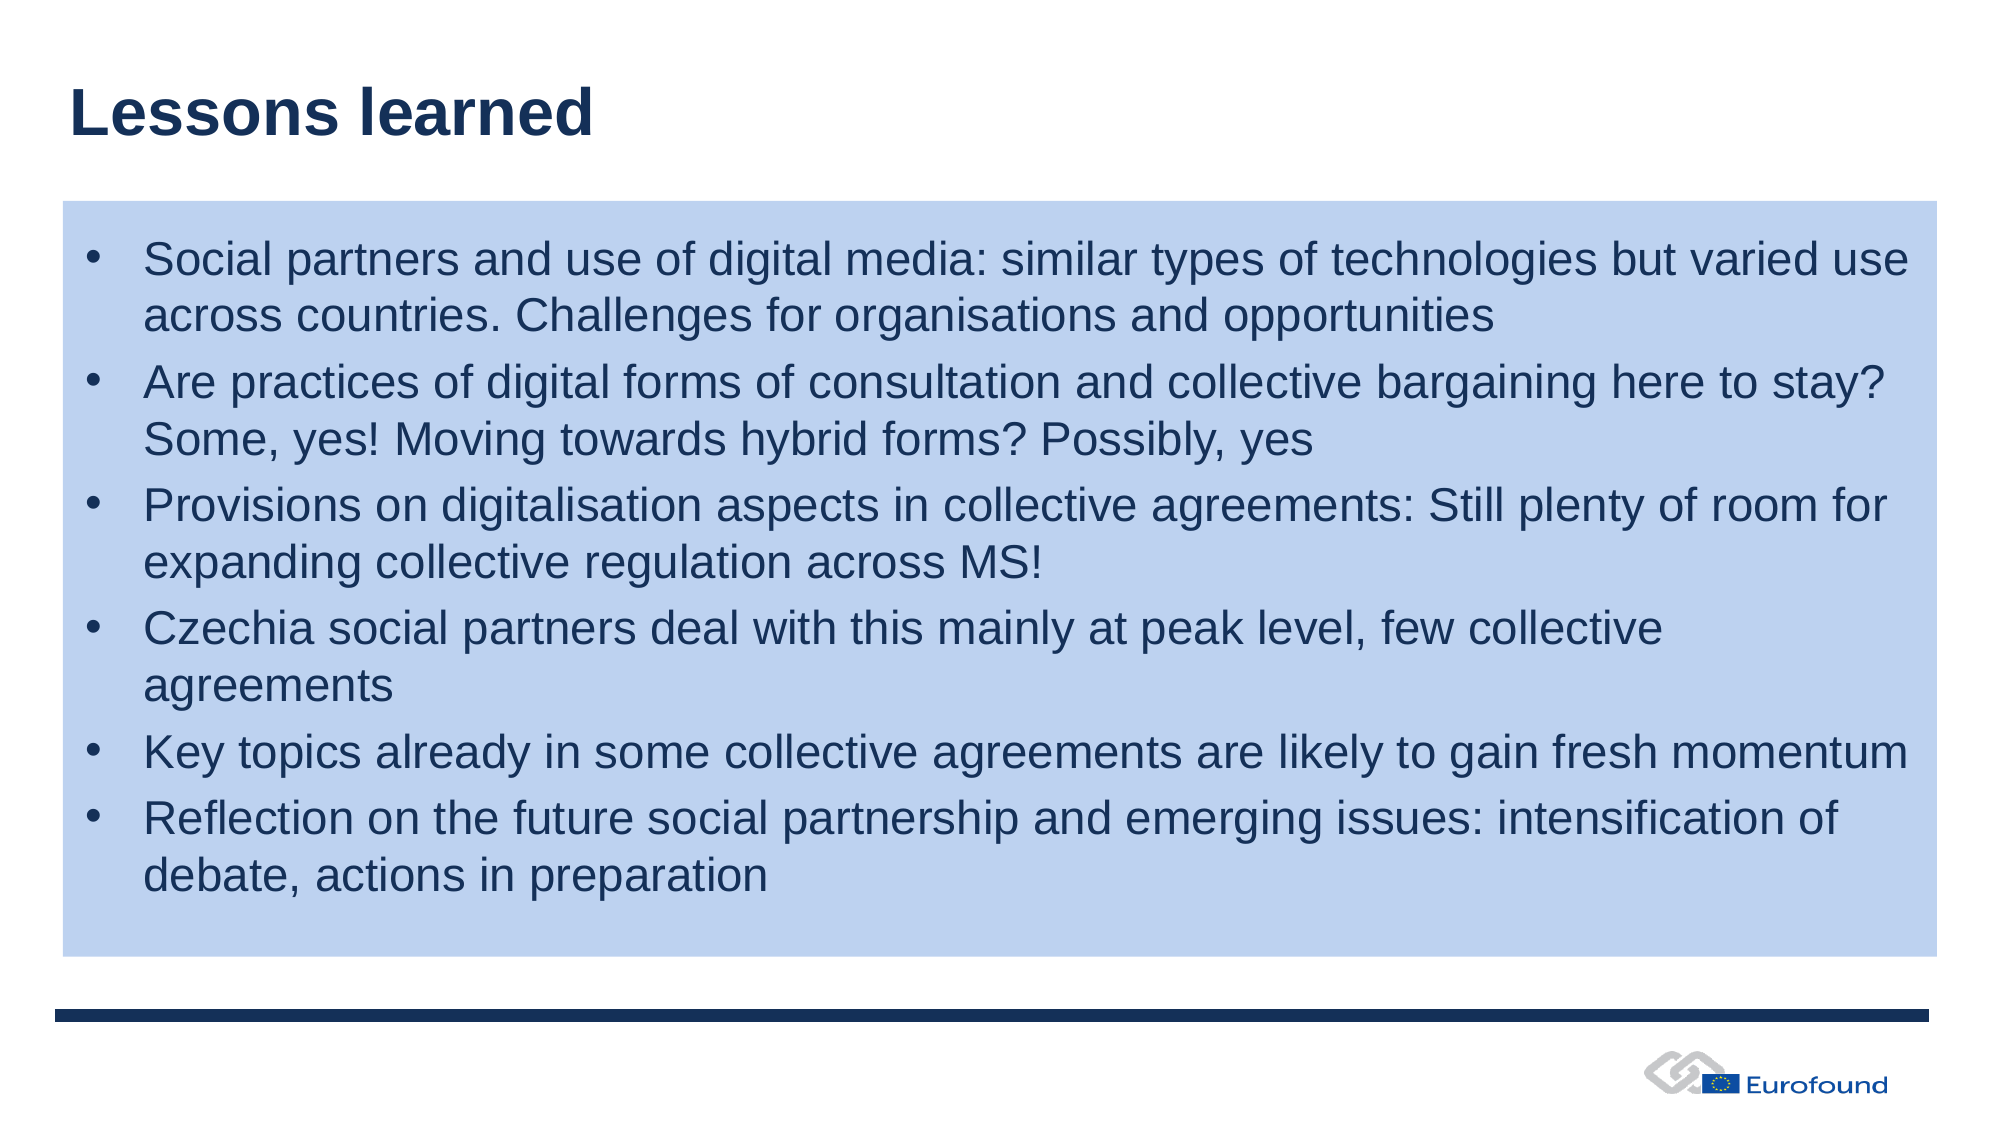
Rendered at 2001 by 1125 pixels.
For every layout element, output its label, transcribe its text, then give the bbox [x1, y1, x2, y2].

title Lessons learned [55, 45, 1930, 173]
list Social partners and use of digital media: similar types of technologies but varied use across countries. Challenges for organisations and opportunities Are practices of digital forms of consultation and collective bargaining here to stay? Some, yes! Moving towards hybrid forms? Possibly, yes Provisions on digitalisation aspects in collective agreements: Still plenty of room for expanding collective regulation across MS! Czechia social partners deal with this mainly at peak level, few collective agreements Key topics already in some collective agreements are likely to gain fresh momentum Reflection on the future social partnership and emerging issues: intensification of debate, actions in preparation [70, 219, 1930, 941]
picture [1644, 1051, 1887, 1094]
